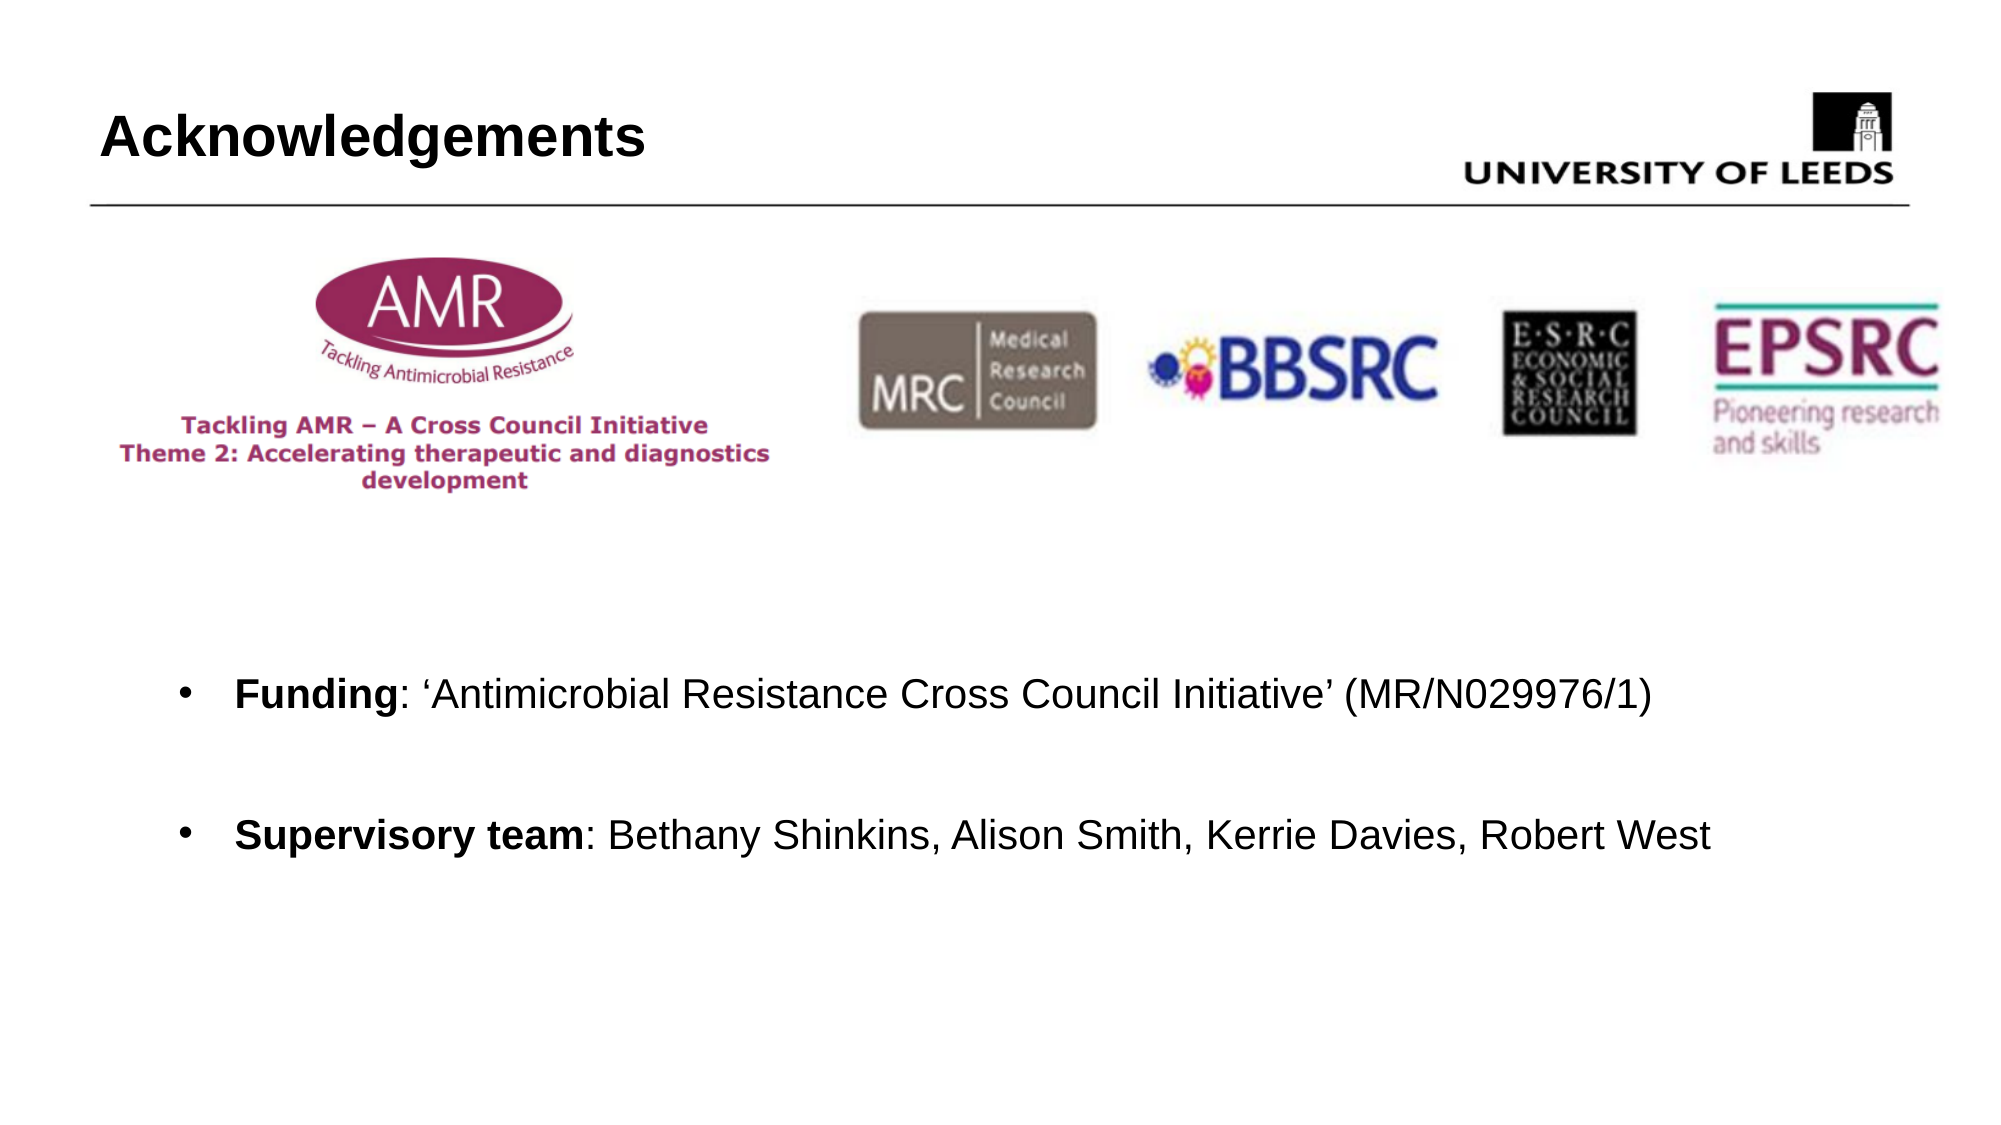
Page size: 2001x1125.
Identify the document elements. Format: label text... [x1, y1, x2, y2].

picture [0, 0, 2000, 1061]
text_box Funding: ‘Antimicrobial Resistance Cross Council Initiative’ (MR/N029976/1) Supervisory team: Bethany Shinkins, Alison Smith, Kerrie Davies, Robert West [163, 584, 2000, 865]
title Acknowledgements [84, 99, 1531, 254]
